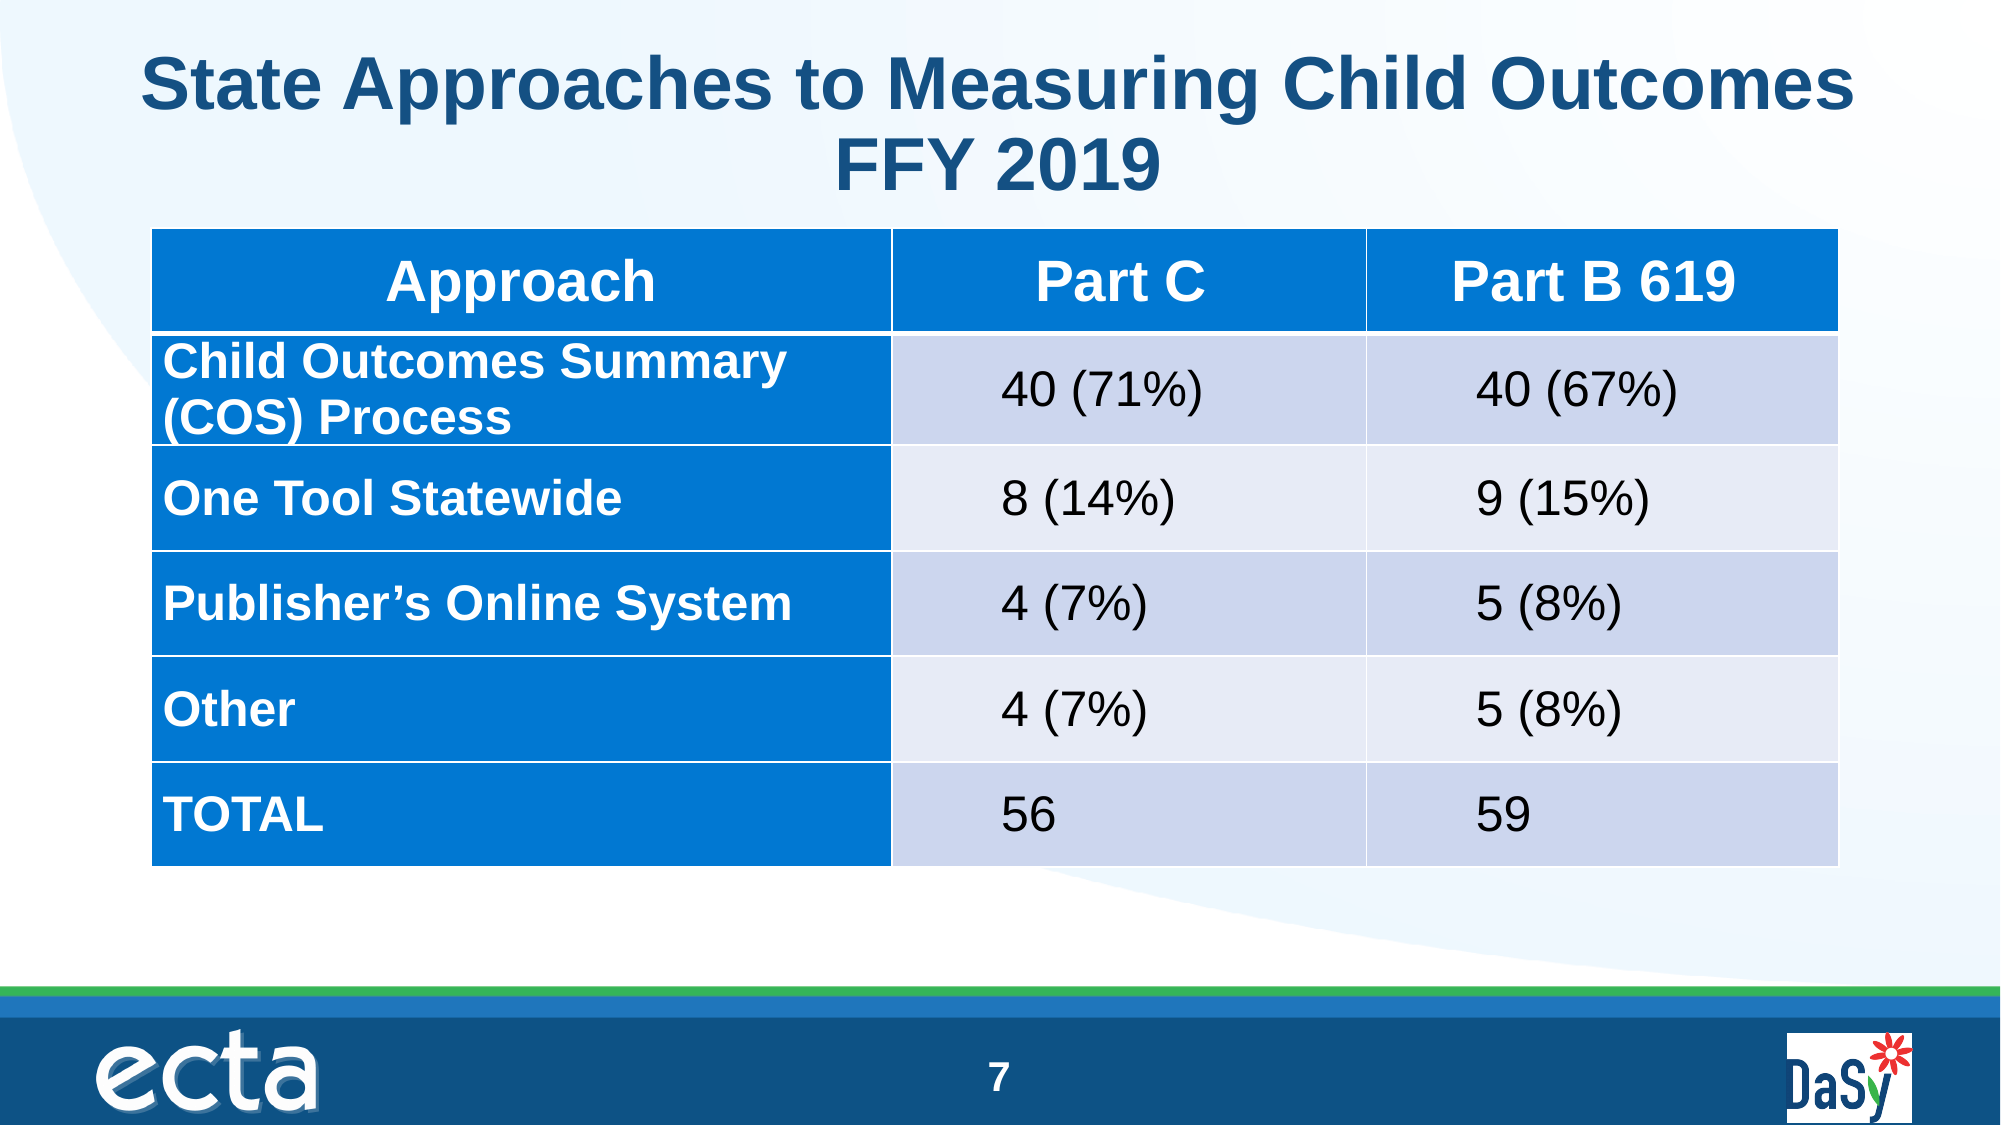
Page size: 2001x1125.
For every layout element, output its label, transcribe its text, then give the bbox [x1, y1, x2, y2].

table_cell Other [152, 657, 891, 761]
table_header Approach [152, 229, 891, 331]
text_box 7 [897, 1042, 1101, 1125]
table_cell 56 [893, 763, 1366, 866]
table_cell 8 (14%) [893, 446, 1366, 550]
table_header Part B 619 [1367, 229, 1838, 331]
table_cell Publisher’s Online System [152, 552, 891, 655]
table_header Part C [893, 229, 1366, 331]
table_cell One Tool Statewide [152, 446, 891, 550]
table_cell 5 (8%) [1367, 552, 1838, 655]
table_cell 40 (67%) [1367, 336, 1838, 444]
table_cell Child Outcomes Summary (COS) Process [152, 336, 891, 444]
table_cell 59 [1367, 763, 1838, 866]
table_cell 4 (7%) [893, 657, 1366, 761]
table_cell 9 (15%) [1367, 446, 1838, 550]
table_cell TOTAL [152, 763, 891, 866]
title State Approaches to Measuring Child Outcomes FFY 2019 [96, 37, 1902, 188]
table_cell 4 (7%) [893, 552, 1366, 655]
table_cell 5 (8%) [1367, 657, 1838, 761]
picture [0, 0, 2001, 1125]
table_cell 40 (71%) [893, 336, 1366, 444]
